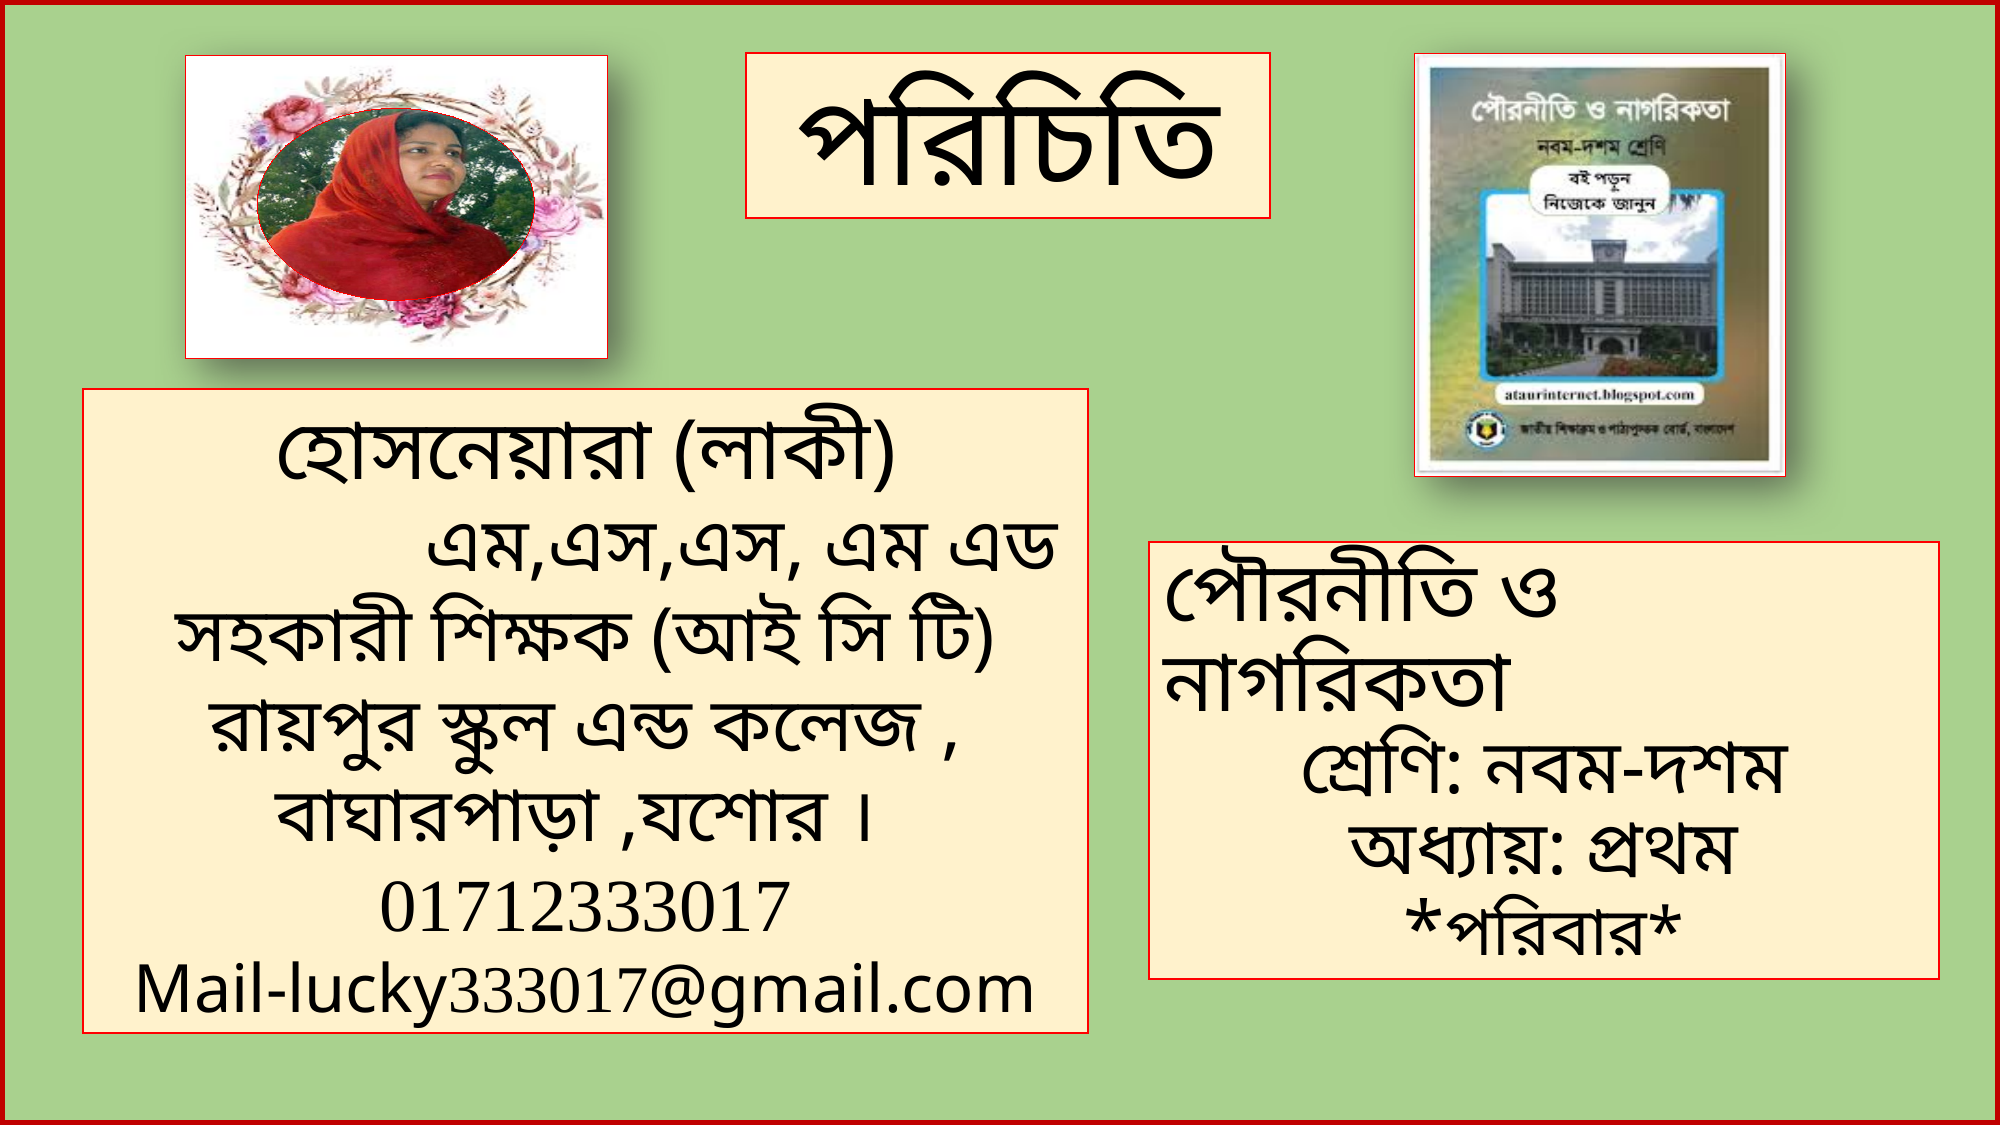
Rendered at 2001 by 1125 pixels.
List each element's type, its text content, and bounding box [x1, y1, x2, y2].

text_box হোসনেয়ারা (লাকী) এম,এস,এস, এম এড সহকারী শিক্ষক (আই সি টি) রায়পুর স্কুল এন্ড কলেজ , বাঘারপাড়া ,যশোর । 01712333017 Mail-lucky333017@gmail.com [82, 388, 1089, 1034]
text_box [184, 55, 608, 359]
text_box পরিচিতি [745, 52, 1271, 219]
text_box পৌরনীতি ও নাগরিকতা শ্রেণি: নবম-দশম অধ্যায়: প্রথম *পরিবার* [1148, 541, 1940, 980]
picture [1414, 53, 1786, 476]
